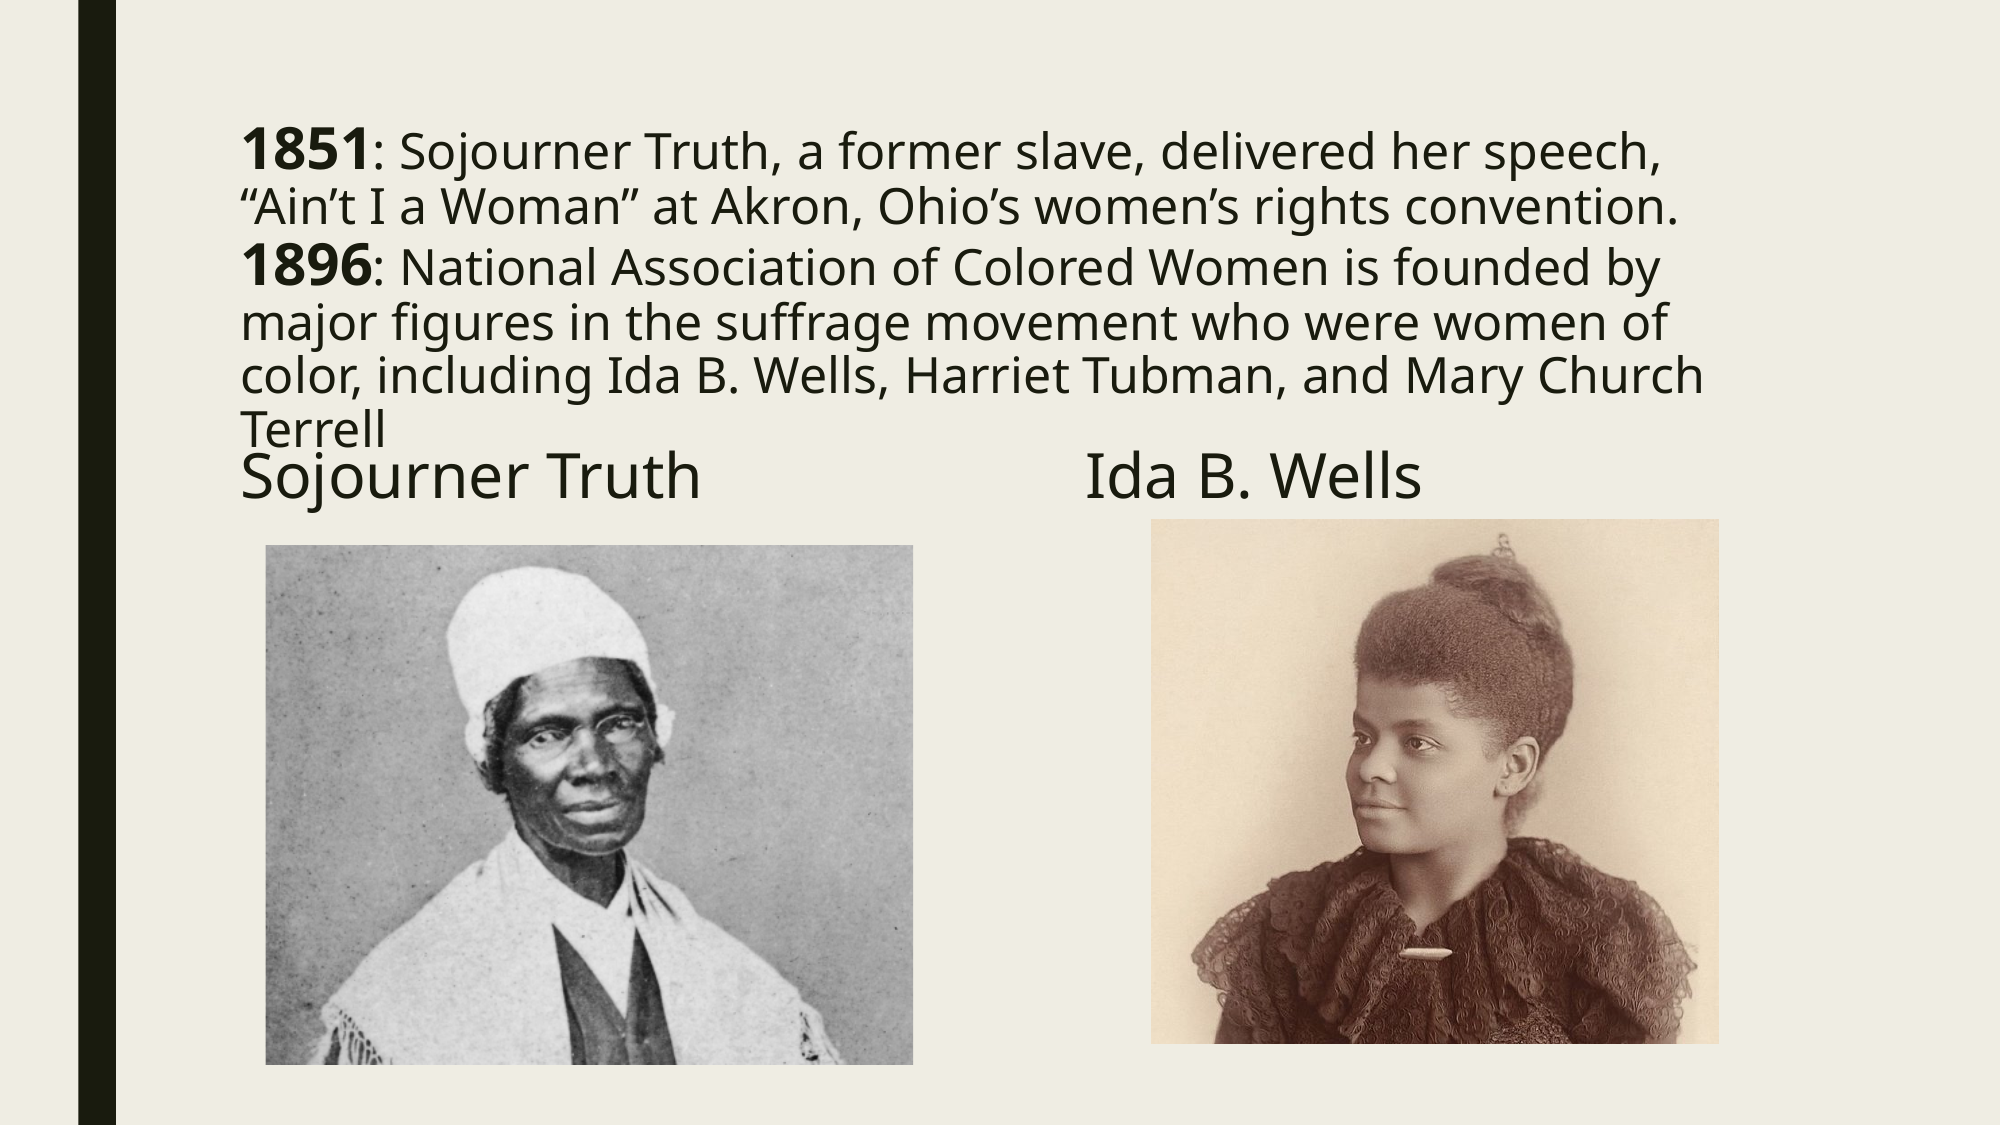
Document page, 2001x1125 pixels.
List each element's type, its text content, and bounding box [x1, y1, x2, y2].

list Sojourner Truth [225, 437, 954, 520]
list Ida B. Wells [1070, 437, 1800, 520]
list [1151, 519, 1719, 1044]
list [265, 545, 914, 1065]
title 1851: Sojourner Truth, a former slave, delivered her speech, “Ain’t I a Woman” at Akron, Ohio’s women’s rights convention. 1896: National Association of Colored Women is founded by major figures in the suffrage movement who were women of color, including Ida B. Wells, Harriet Tubman, and Mary Church Terrell [225, 112, 1800, 357]
